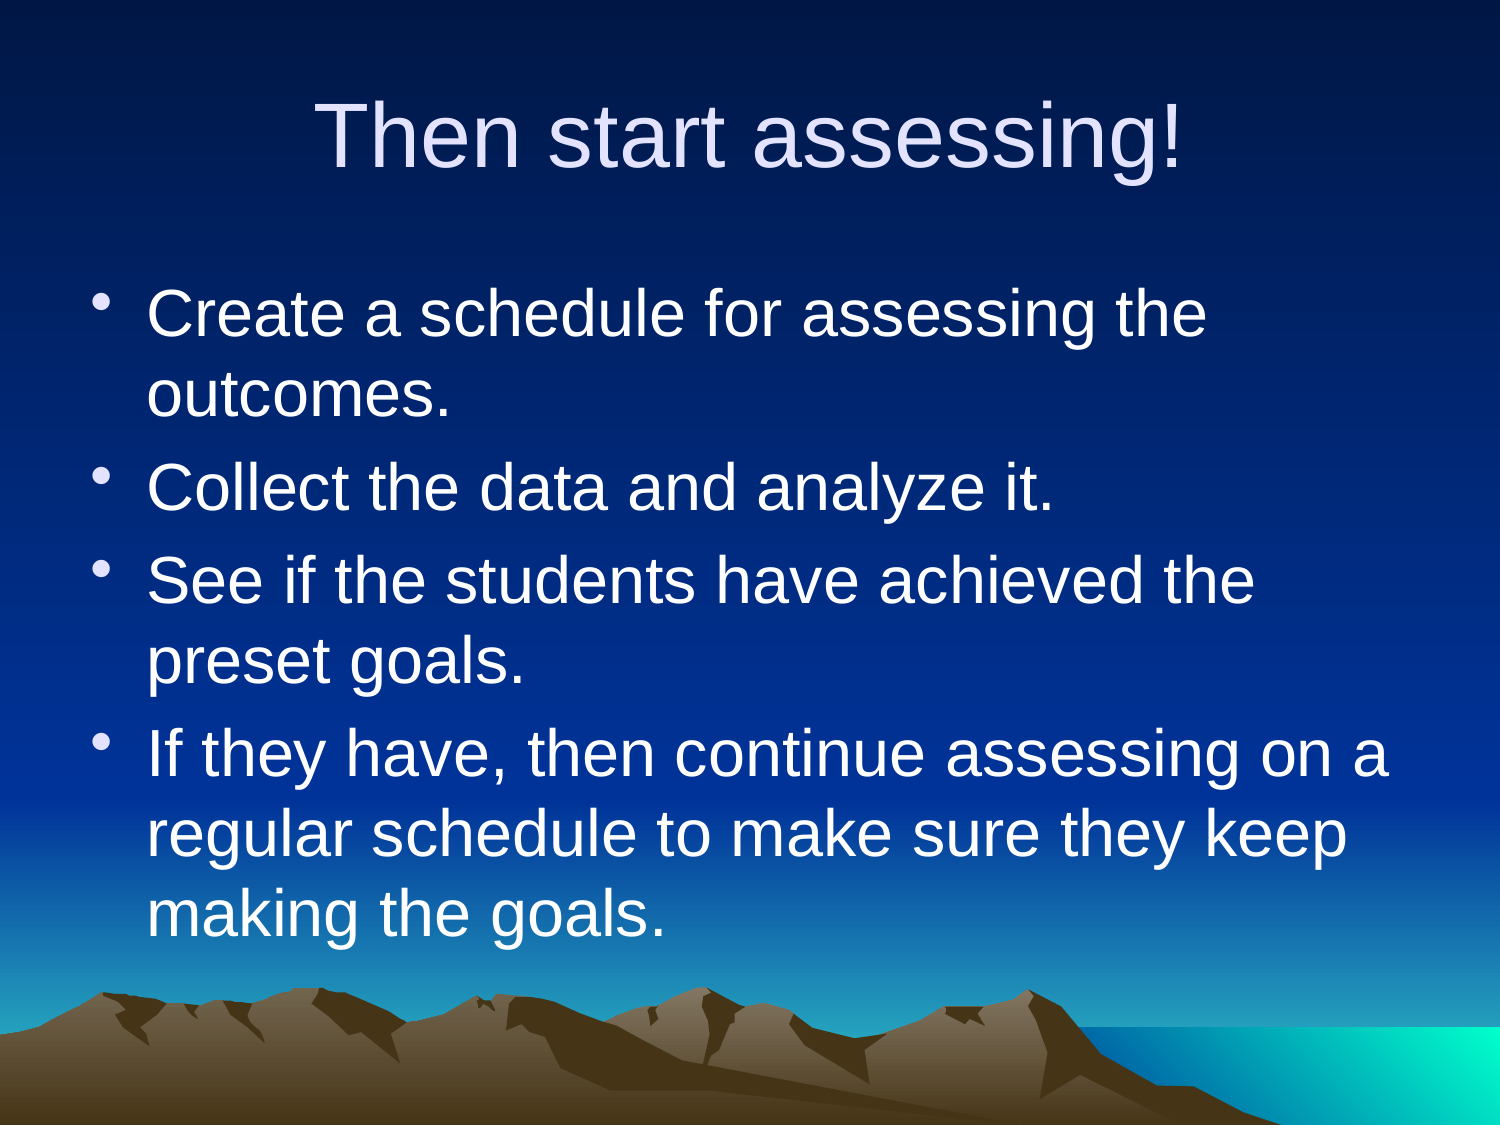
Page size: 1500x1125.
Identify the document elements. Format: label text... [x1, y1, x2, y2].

list Create a schedule for assessing the outcomes. Collect the data and analyze it. See if the students have achieved the preset goals. If they have, then continue assessing on a regular schedule to make sure they keep making the goals. [75, 262, 1425, 1000]
title Then start assessing! [75, 37, 1425, 225]
